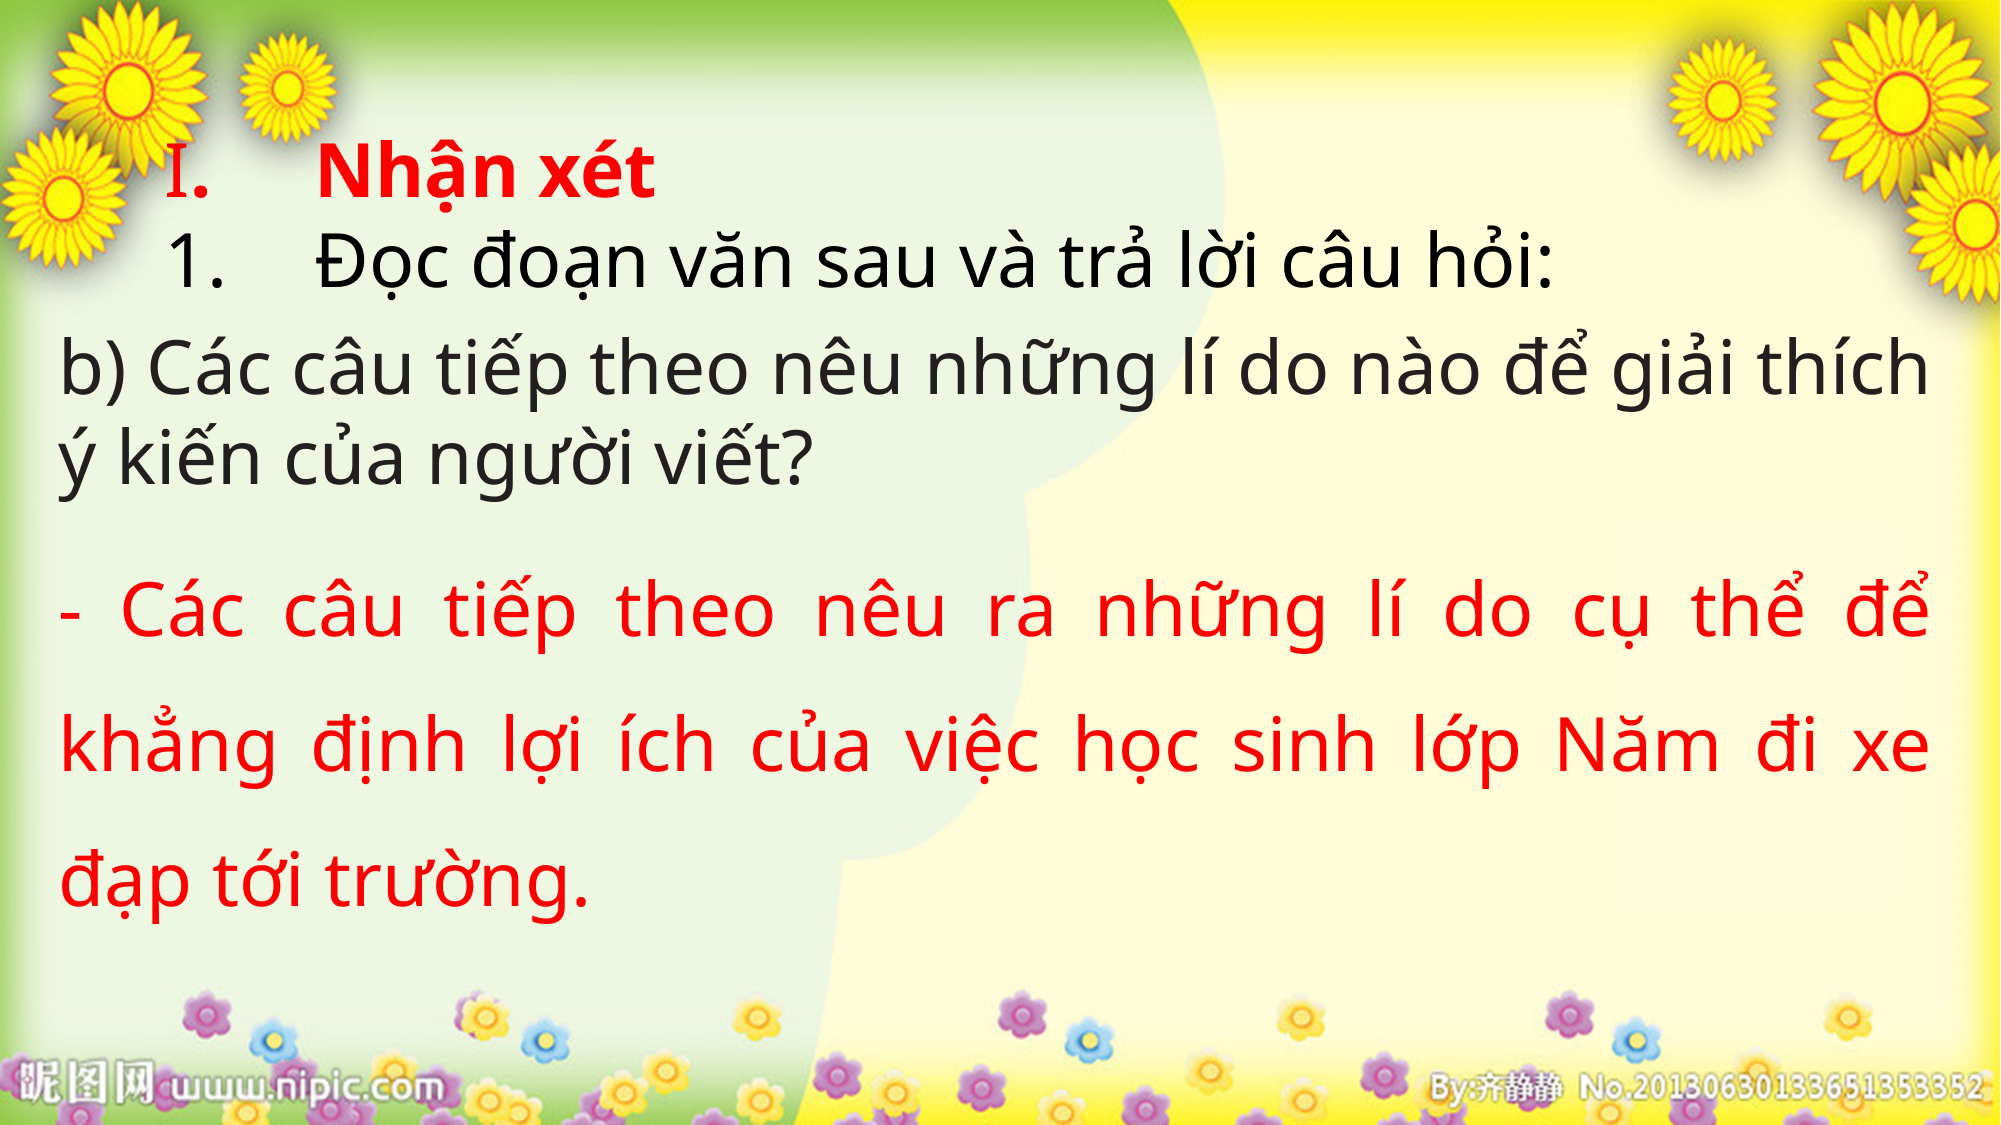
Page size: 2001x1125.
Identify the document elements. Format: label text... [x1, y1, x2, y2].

text_box I. Nhận xét 1. Đọc đoạn văn sau và trả lời câu hỏi: [150, 115, 1902, 310]
picture [0, 0, 2001, 1125]
text_box b) Các câu tiếp theo nêu những lí do nào để giải thích ý kiến của người viết? [43, 312, 1948, 507]
text_box - Các câu tiếp theo nêu ra những lí do cụ thể để khẳng định lợi ích của việc học sinh lớp Năm đi xe đạp tới trường. [43, 509, 1948, 929]
